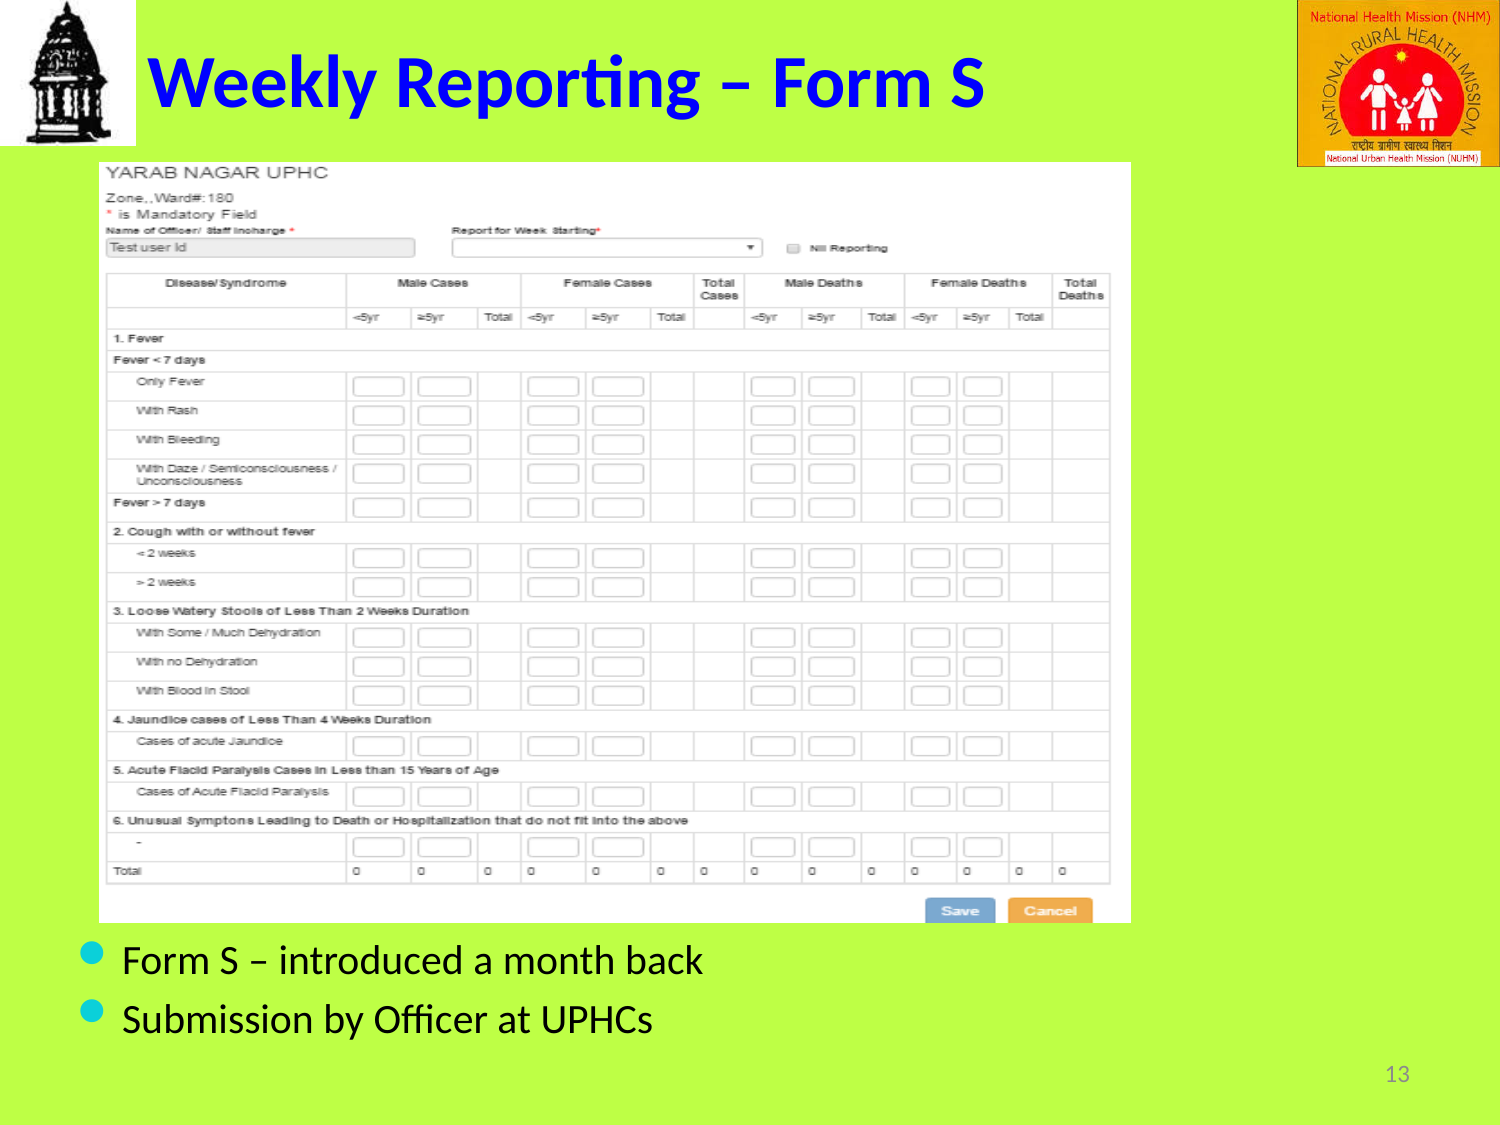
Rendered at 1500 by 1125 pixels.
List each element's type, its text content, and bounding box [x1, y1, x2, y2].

slide_number 13 [1074, 1042, 1425, 1103]
picture [1297, 0, 1500, 167]
text_box [74, 49, 147, 123]
picture [99, 162, 1131, 924]
text_box [1286, 49, 1425, 123]
picture [0, 0, 136, 146]
text_box Form S – introduced a month back Submission by Officer at UPHCs [62, 925, 1400, 1049]
text_box Weekly Reporting – Form S [147, 49, 1286, 123]
